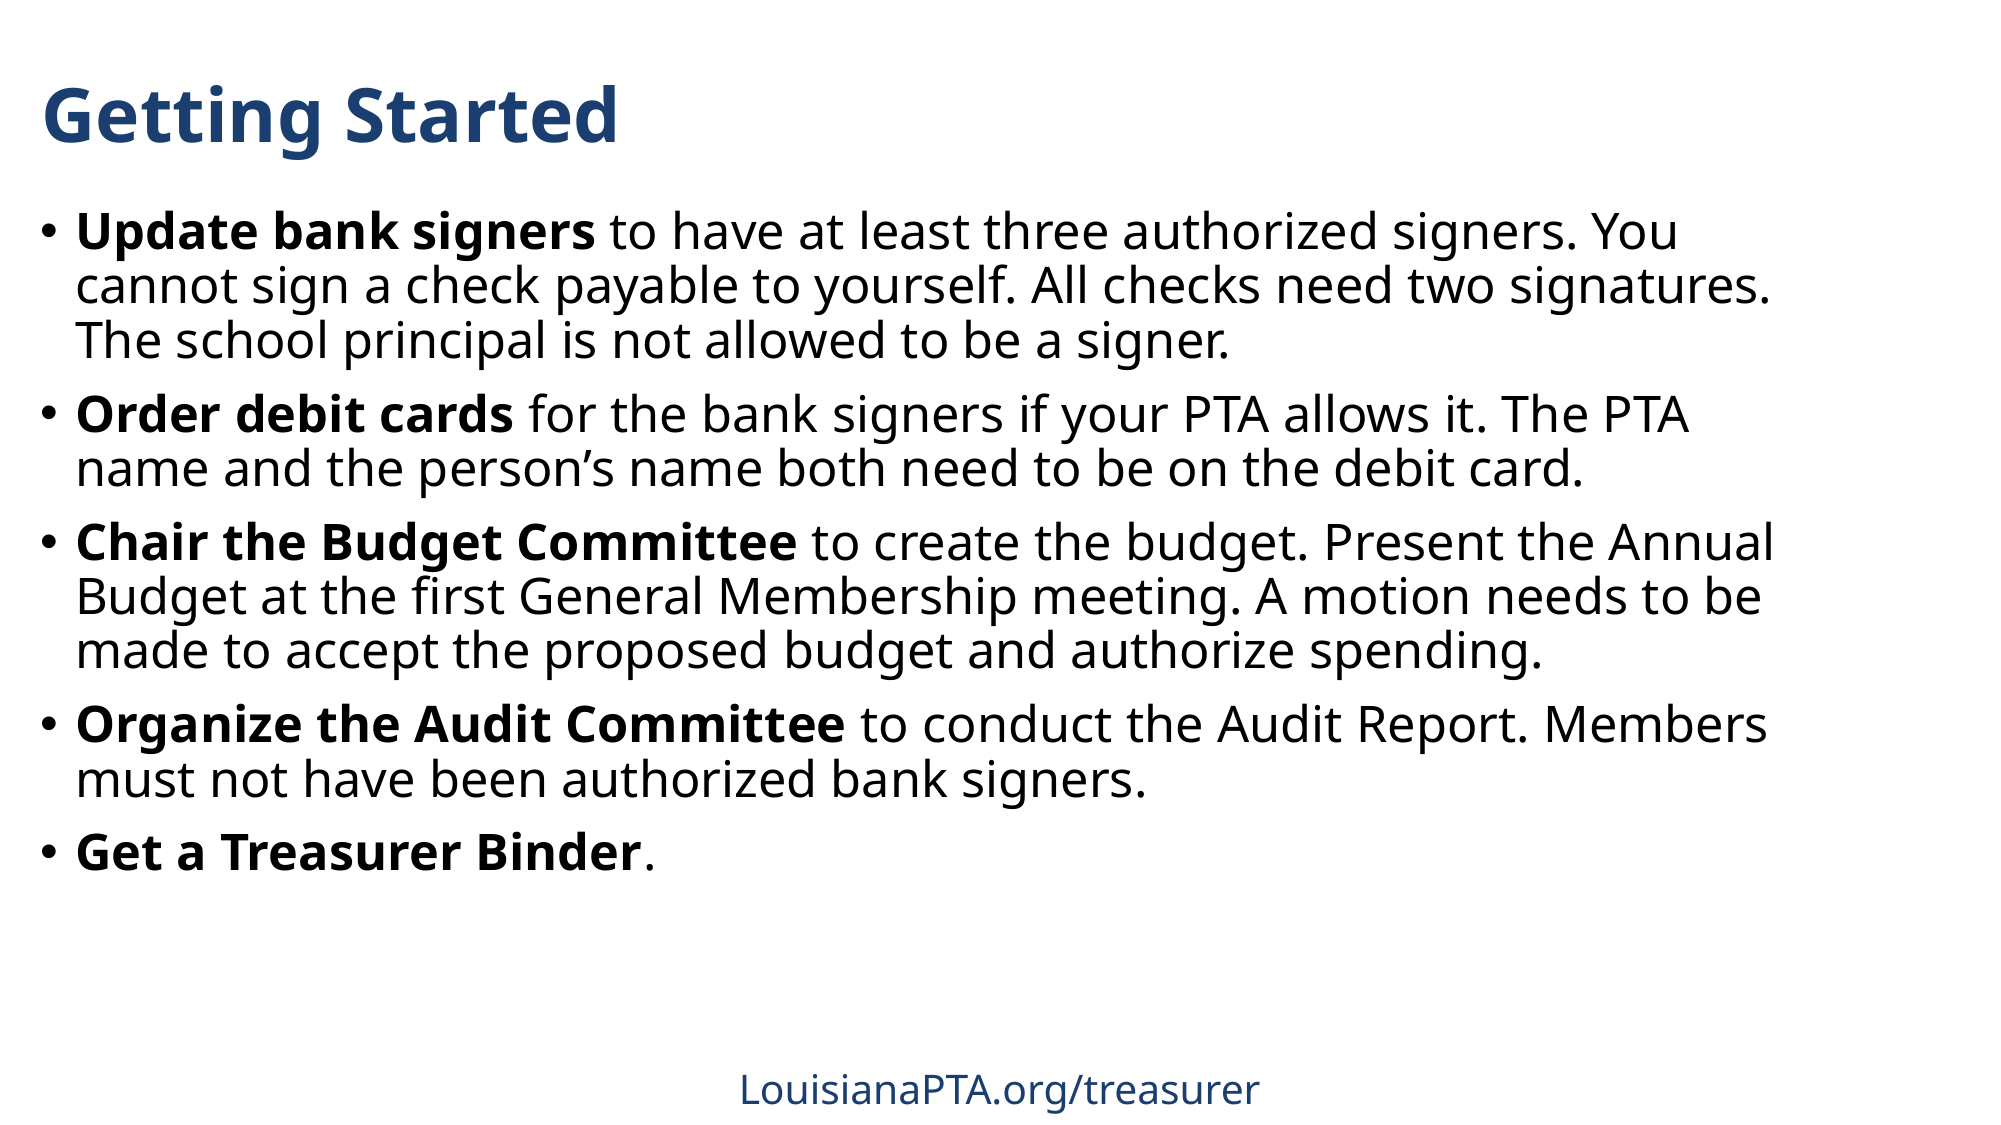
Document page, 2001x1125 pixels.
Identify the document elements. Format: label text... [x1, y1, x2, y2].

text_box LouisianaPTA.org/treasurer [0, 1061, 2000, 1122]
title Getting Started [26, 19, 1449, 218]
list Update bank signers to have at least three authorized signers. You cannot sign a check payable to yourself. All checks need two signatures. The school principal is not allowed to be a signer. Order debit cards for the bank signers if your PTA allows it. The PTA name and the person’s name both need to be on the debit card. Chair the Budget Committee to create the budget. Present the Annual Budget at the first General Membership meeting. A motion needs to be made to accept the proposed budget and authorize spending. Organize the Audit Committee to conduct the Audit Report. Members must not have been authorized bank signers. Get a Treasurer Binder. [25, 198, 1806, 915]
